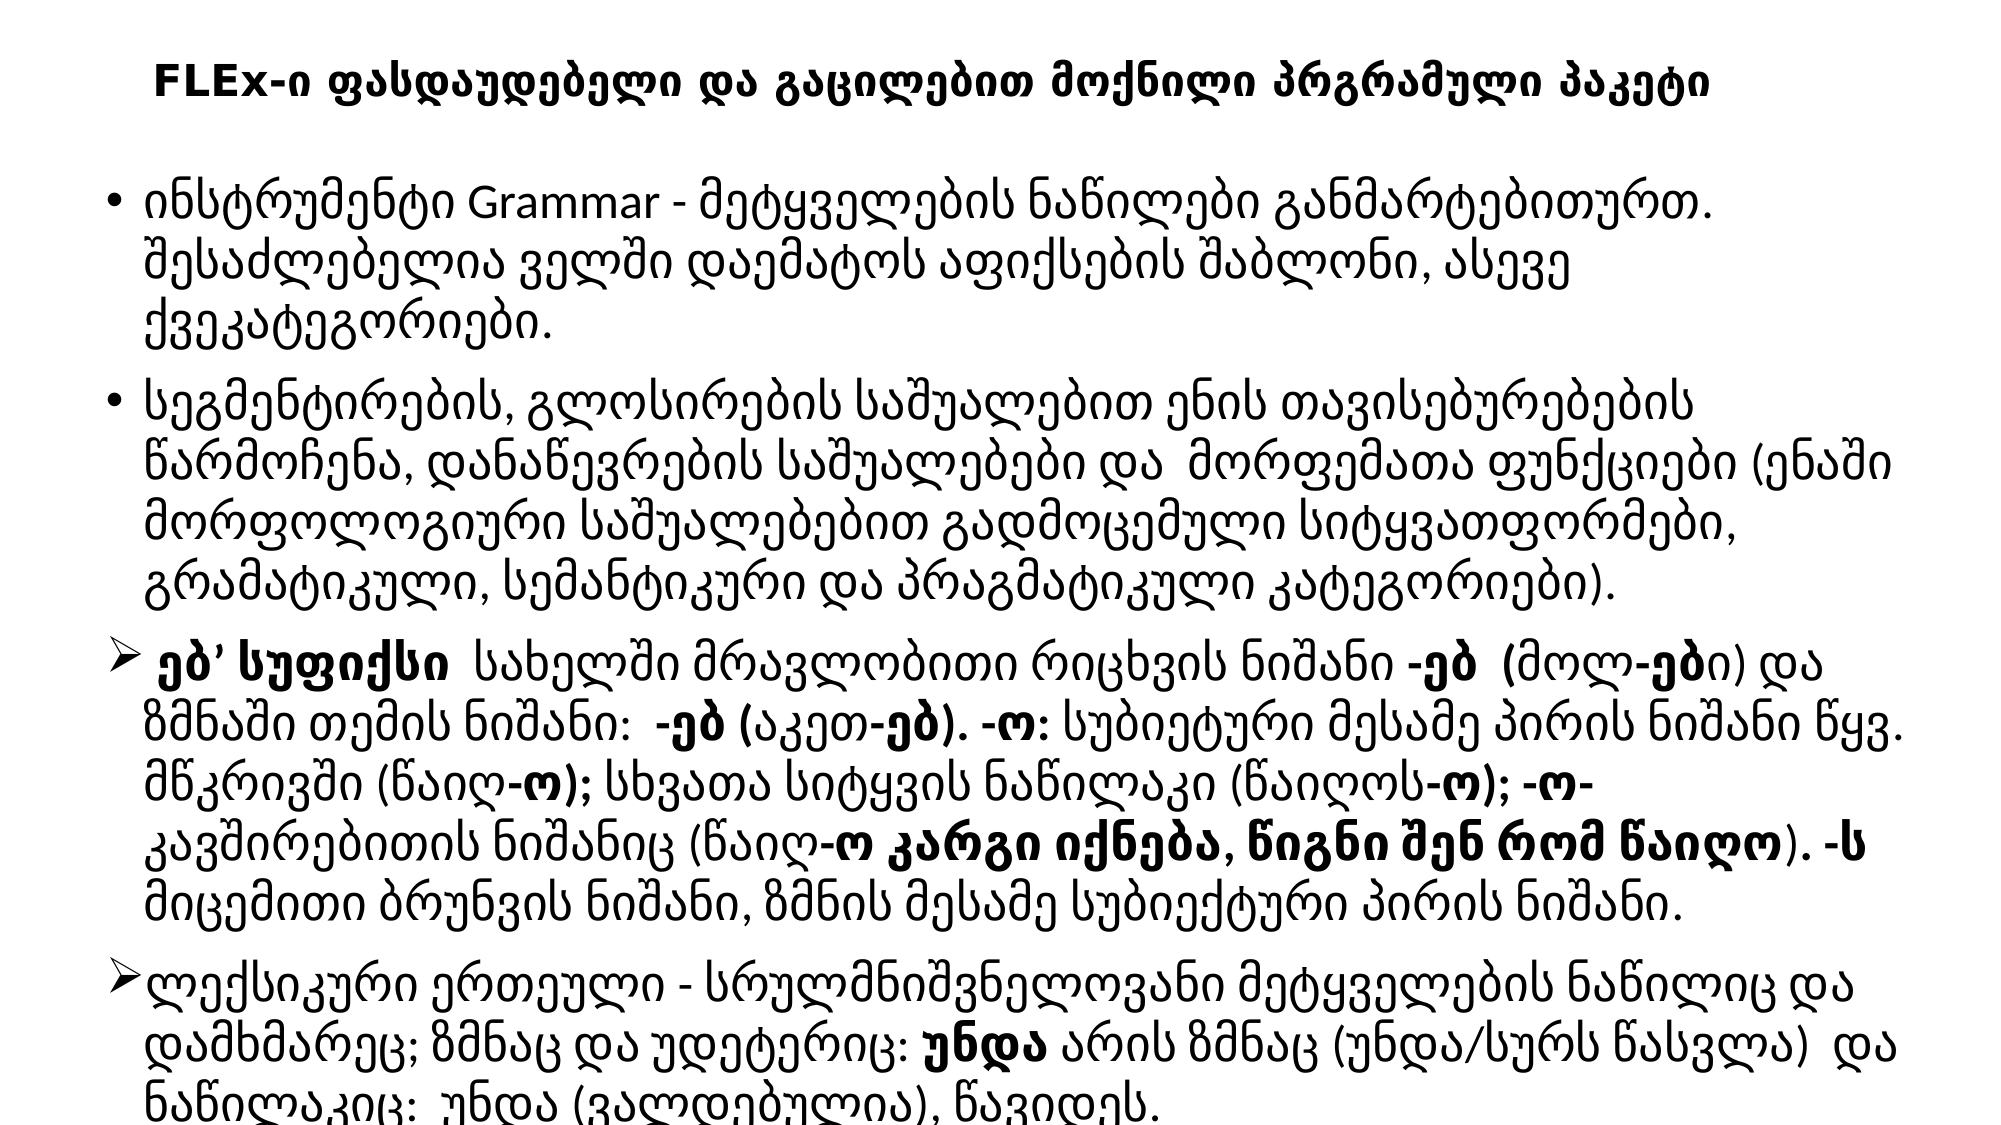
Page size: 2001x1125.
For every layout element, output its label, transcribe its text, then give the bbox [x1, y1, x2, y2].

list ინსტრუმენტი Grammar - მეტყველების ნაწილები განმარტებითურთ. შესაძლებელია ველში დაემატოს აფიქსების შაბლონი, ასევე ქვეკატეგორიები. სეგმენტირების, გლოსირების საშუალებით ენის თავისებურებების წარმოჩენა, დანაწევრების საშუალებები და მორფემათა ფუნქციები (ენაში მორფოლოგიური საშუალებებით გადმოცემული სიტყვათფორმები, გრამატიკული, სემანტიკური და პრაგმატიკული კატეგორიები). ებ’ სუფიქსი სახელში მრავლობითი რიცხვის ნიშანი -ებ (მოლ-ები) და ზმნაში თემის ნიშანი: -ებ (აკეთ-ებ). -ო: სუბიეტური მესამე პირის ნიშანი წყვ. მწკრივში (წაიღ-ო); სხვათა სიტყვის ნაწილაკი (წაიღოს-ო); -ო- კავშირებითის ნიშანიც (წაიღ-ო კარგი იქნება, წიგნი შენ რომ წაიღო). -ს მიცემითი ბრუნვის ნიშანი, ზმნის მესამე სუბიექტური პირის ნიშანი. ლექსიკური ერთეული - სრულმნიშვნელოვანი მეტყველების ნაწილიც და დამხმარეც; ზმნაც და უდეტერიც: უნდა არის ზმნაც (უნდა/სურს წასვლა) და ნაწილაკიც: უნდა (ვალდებულია), წავიდეს. [90, 161, 1928, 1100]
title FLEx-ი ფასდაუდებელი და გაცილებით მოქნილი პრგრამული პაკეტი [137, 31, 1863, 132]
